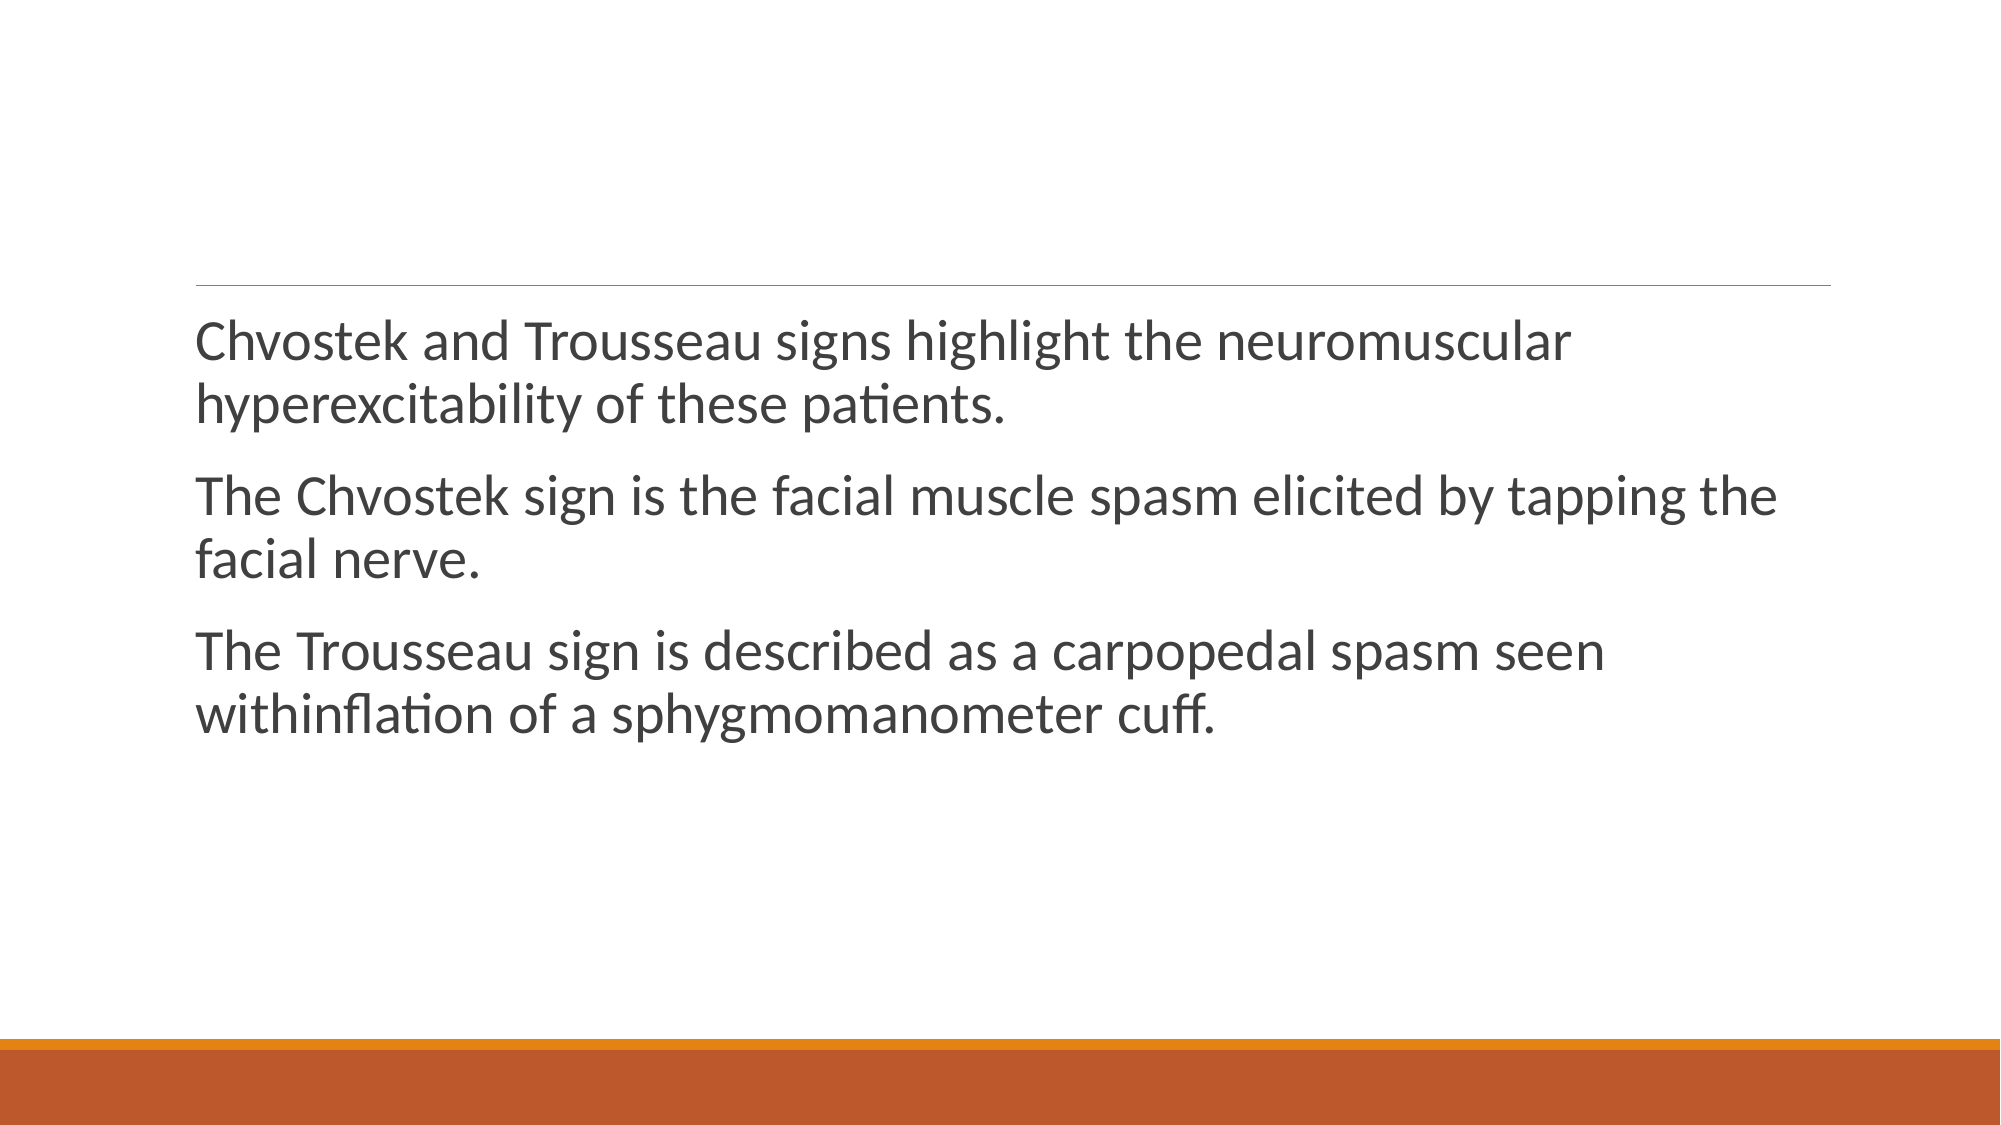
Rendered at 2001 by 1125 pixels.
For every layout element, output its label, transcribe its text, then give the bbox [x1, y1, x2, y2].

list Chvostek and Trousseau signs highlight the neuromuscular hyperexcitability of these patients. The Chvostek sign is the facial muscle spasm elicited by tapping the facial nerve. The Trousseau sign is described as a carpopedal spasm seen withinflation of a sphygmomanometer cuff. [180, 302, 1830, 963]
